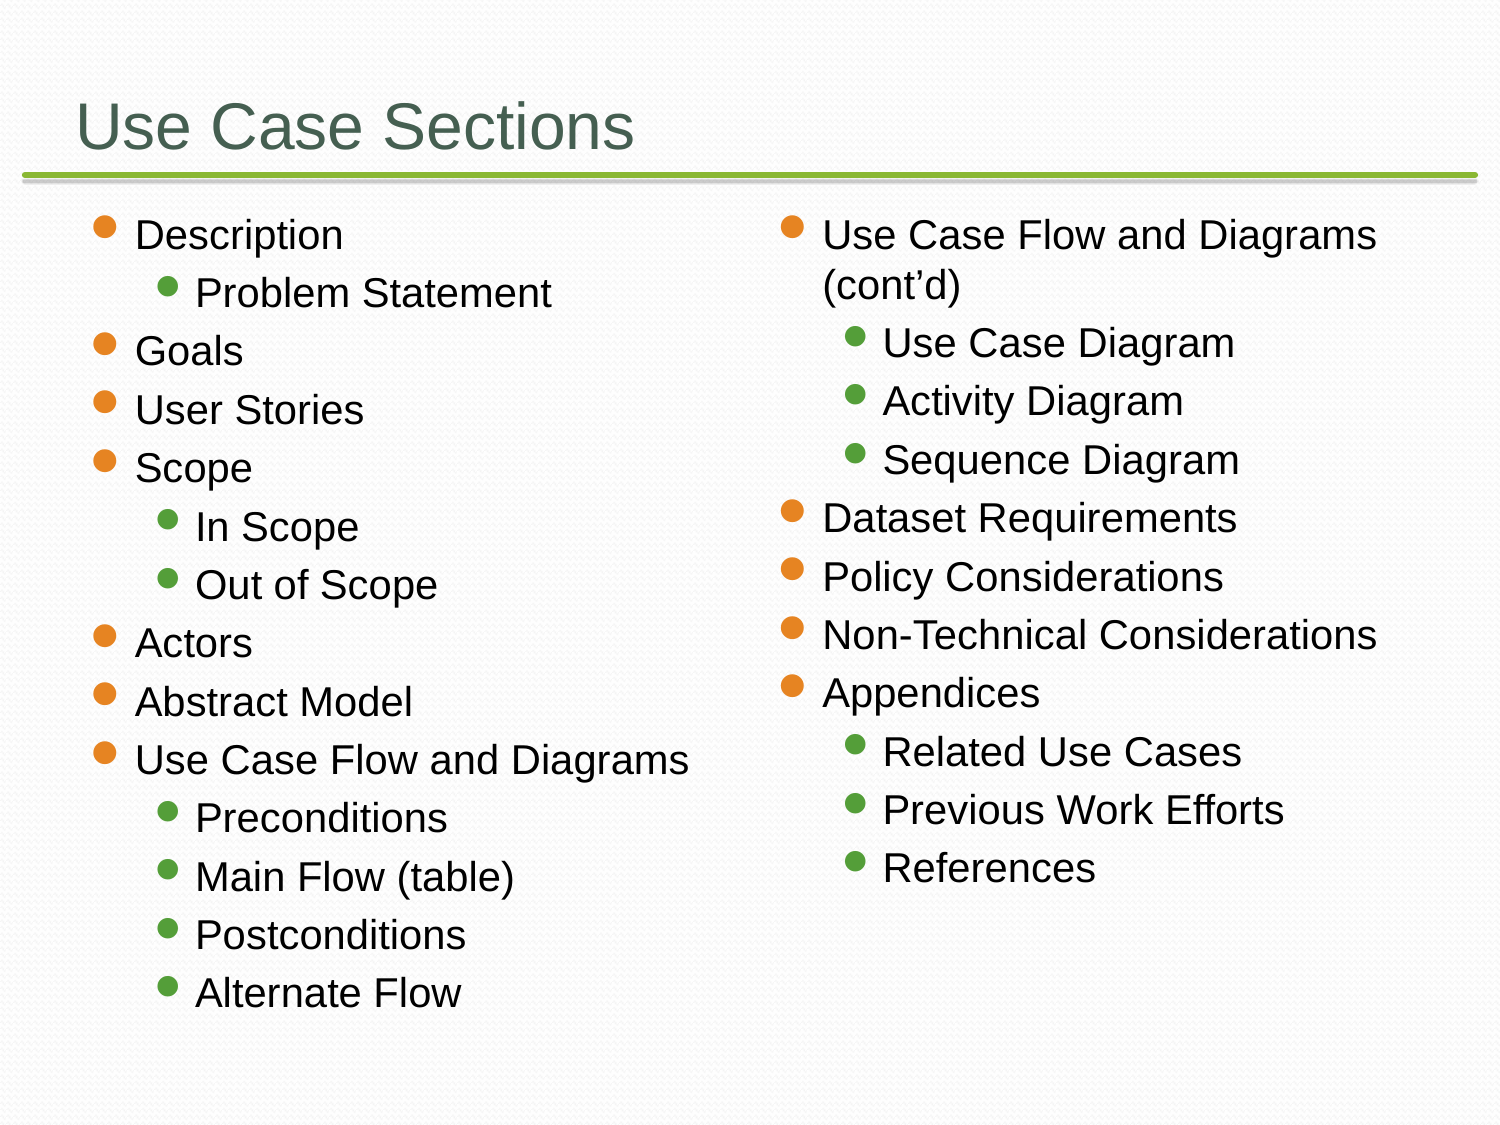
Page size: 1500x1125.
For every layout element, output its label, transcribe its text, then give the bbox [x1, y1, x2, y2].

title Use Case Sections [74, 74, 1426, 163]
list Use Case Flow and Diagrams (cont’d) Use Case Diagram Activity Diagram Sequence Diagram Dataset Requirements Policy Considerations Non-Technical Considerations Appendices Related Use Cases Previous Work Efforts References [762, 199, 1426, 1043]
list Description Problem Statement Goals User Stories Scope In Scope Out of Scope Actors Abstract Model Use Case Flow and Diagrams Preconditions Main Flow (table) Postconditions Alternate Flow [74, 199, 738, 1043]
